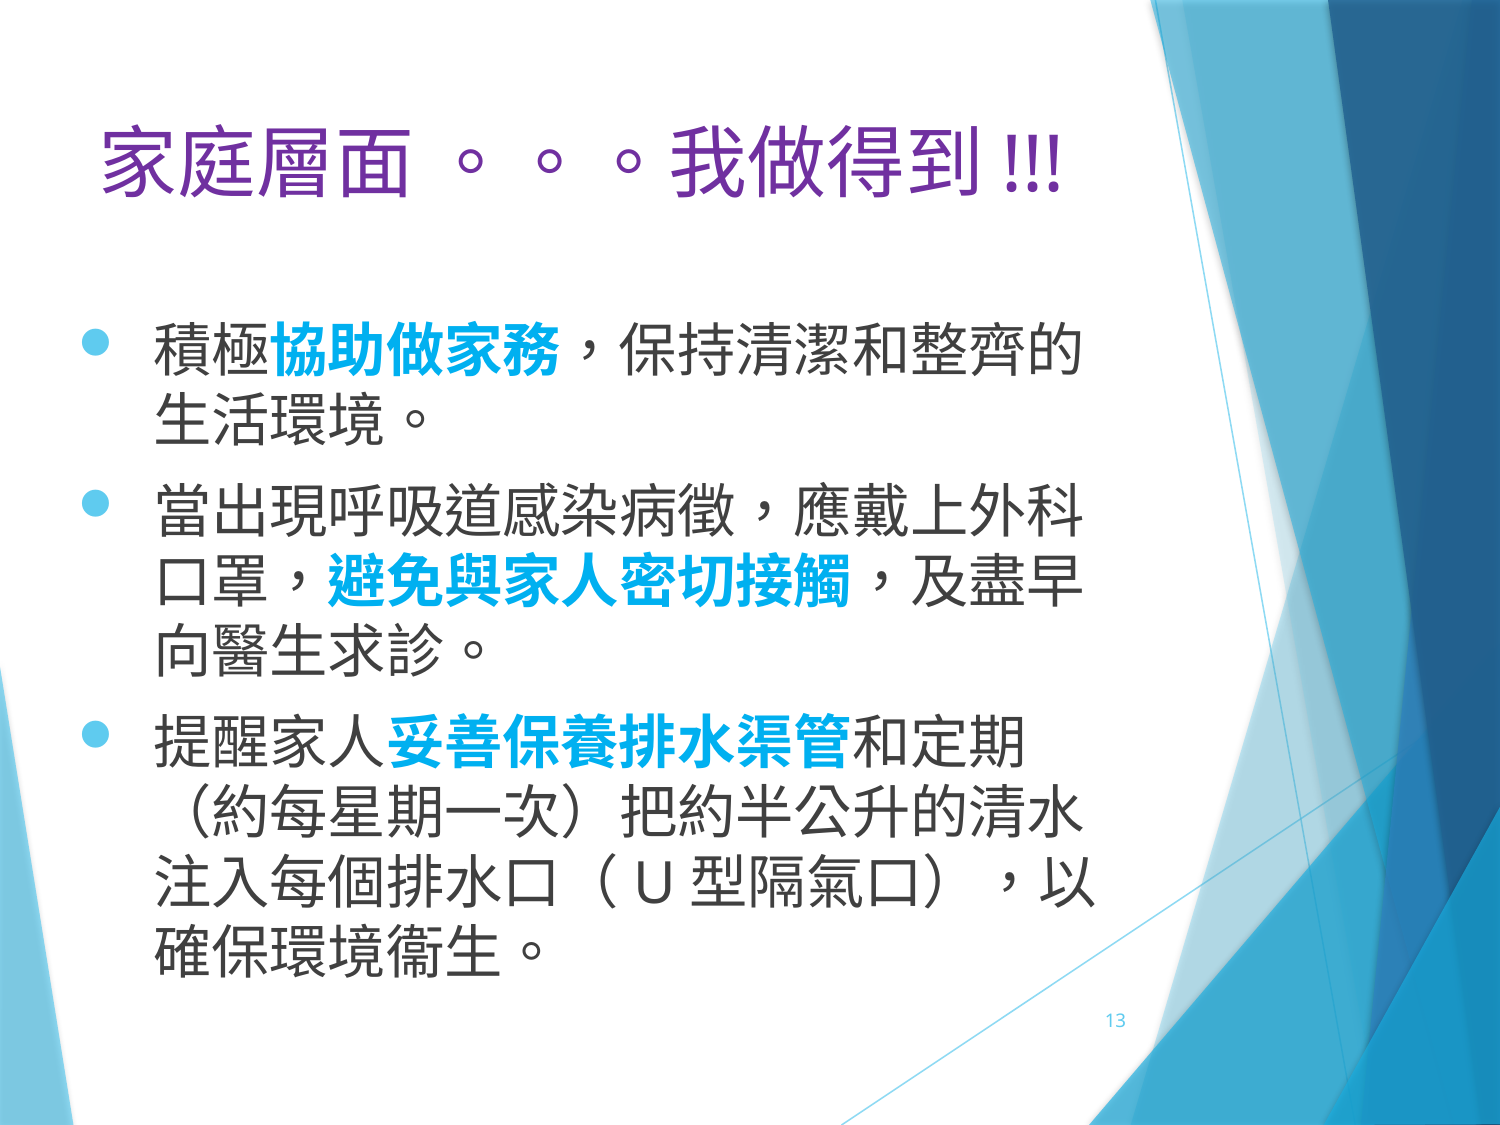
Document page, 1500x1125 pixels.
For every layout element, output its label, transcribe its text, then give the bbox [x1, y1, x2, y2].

title 家庭層面 。。。我做得到!!! [83, 85, 1141, 215]
list 積極協助做家務，保持清潔和整齊的生活環境。 當出現呼吸道感染病徵，應戴上外科口罩，避免與家人密切接觸，及盡早向醫生求診。 提醒家人妥善保養排水渠管和定期（約每星期一次）把約半公升的清水注入每個排水口（U型隔氣口），以確保環境衞生。 [63, 306, 1148, 877]
slide_number 13 [1057, 991, 1142, 1051]
